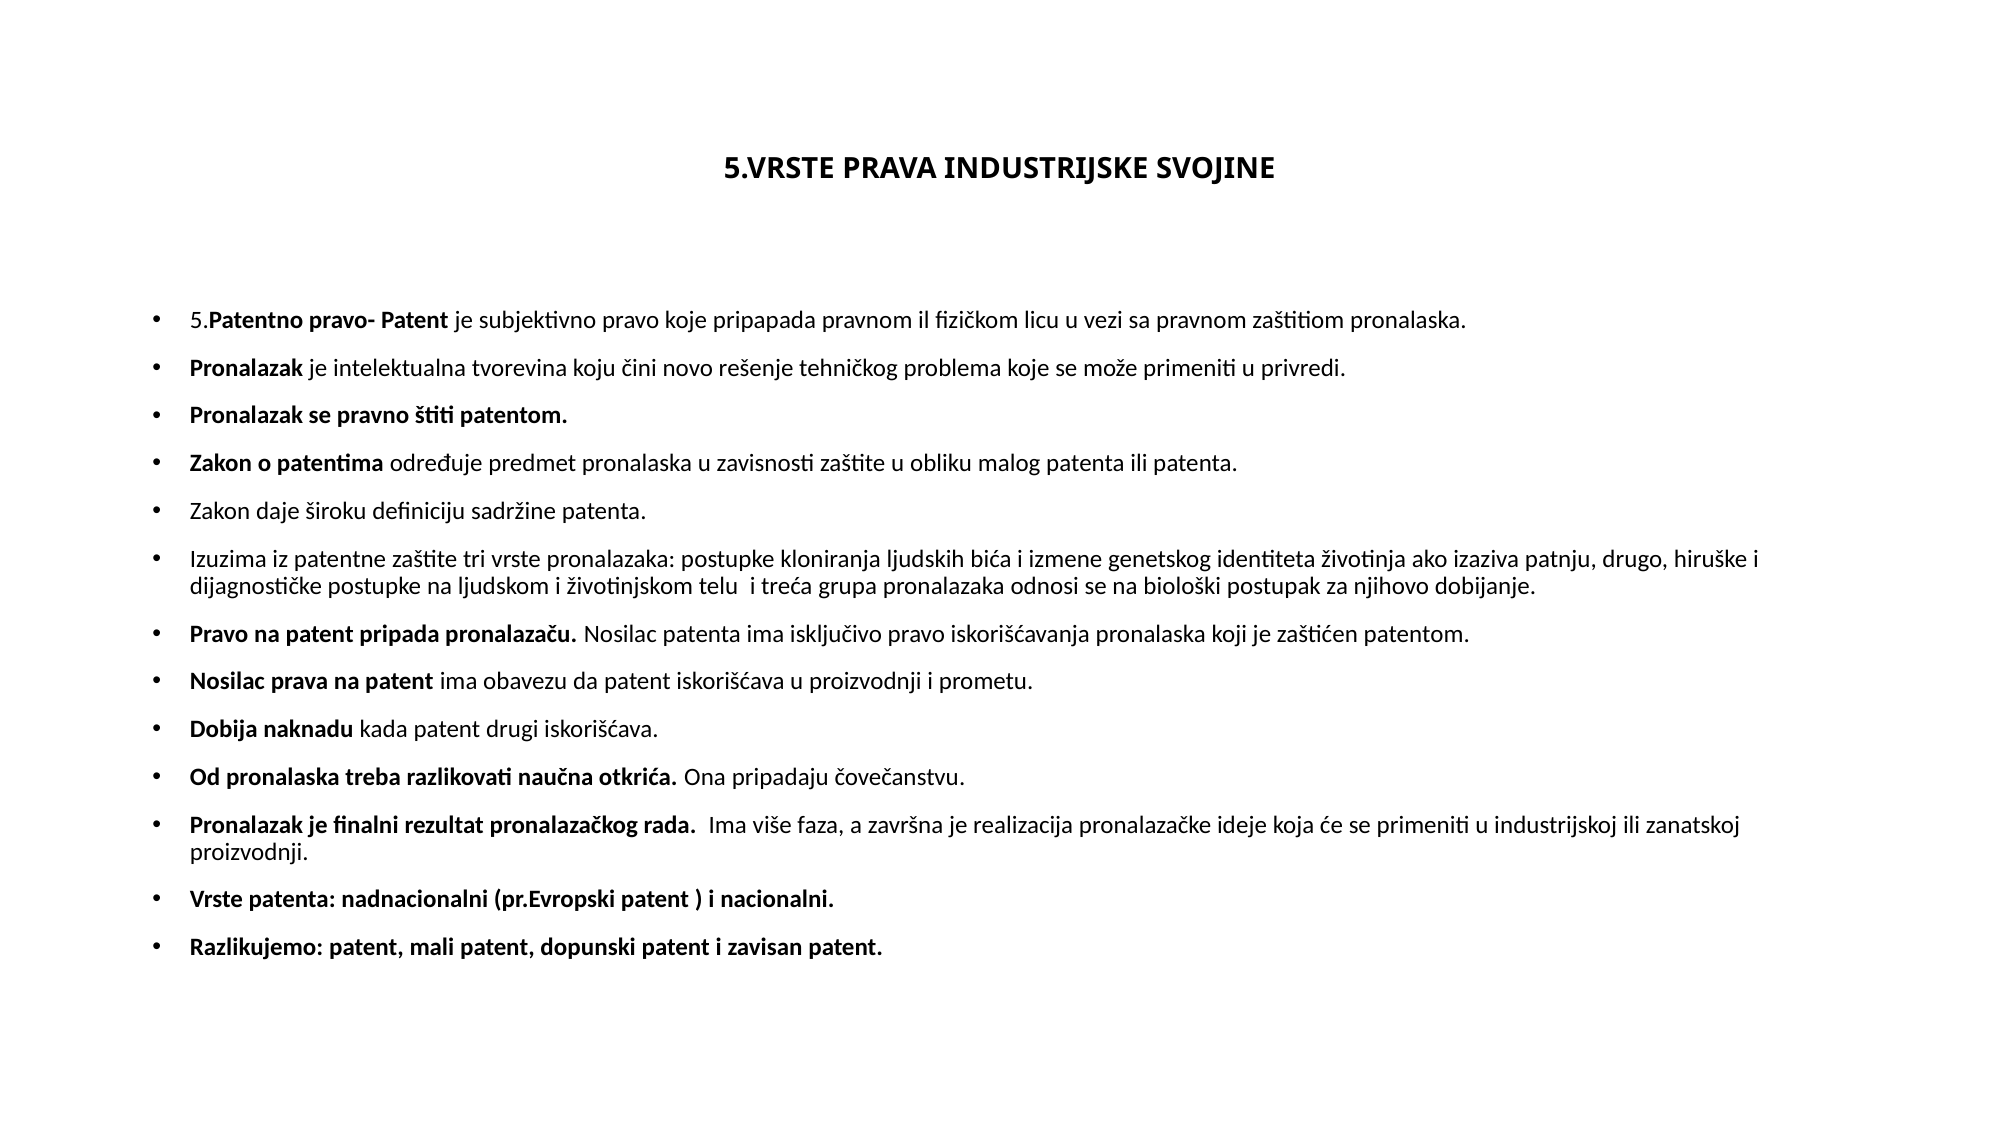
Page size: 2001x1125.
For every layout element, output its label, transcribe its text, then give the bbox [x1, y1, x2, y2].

list 5.Patentno pravo- Patent je subjektivno pravo koje pripapada pravnom il fizičkom licu u vezi sa pravnom zaštitiom pronalaska. Pronalazak je intelektualna tvorevina koju čini novo rešenje tehničkog problema koje se može primeniti u privredi. Pronalazak se pravno štiti patentom. Zakon o patentima određuje predmet pronalaska u zavisnosti zaštite u obliku malog patenta ili patenta. Zakon daje široku definiciju sadržine patenta. Izuzima iz patentne zaštite tri vrste pronalazaka: postupke kloniranja ljudskih bića i izmene genetskog identiteta životinja ako izaziva patnju, drugo, hiruške i dijagnostičke postupke na ljudskom i životinjskom telu i treća grupa pronalazaka odnosi se na biološki postupak za njihovo dobijanje. Pravo na patent pripada pronalazaču. Nosilac patenta ima isključivo pravo iskorišćavanja pronalaska koji je zaštićen patentom. Nosilac prava na patent ima obavezu da patent iskorišćava u proizvodnji i prometu. Dobija naknadu kada patent drugi iskorišćava. Od pronalaska treba razlikovati naučna otkrića. Ona pripadaju čovečanstvu. Pronalazak je finalni rezultat pronalazačkog rada. Ima više faza, a završna je realizacija pronalazačke ideje koja će se primeniti u industrijskoj ili zanatskoj proizvodnji. Vrste patenta: nadnacionalni (pr.Evropski patent ) i nacionalni. Razlikujemo: patent, mali patent, dopunski patent i zavisan patent. [137, 299, 1863, 1014]
title 5.VRSTE PRAVA INDUSTRIJSKE SVOJINE [137, 59, 1863, 278]
